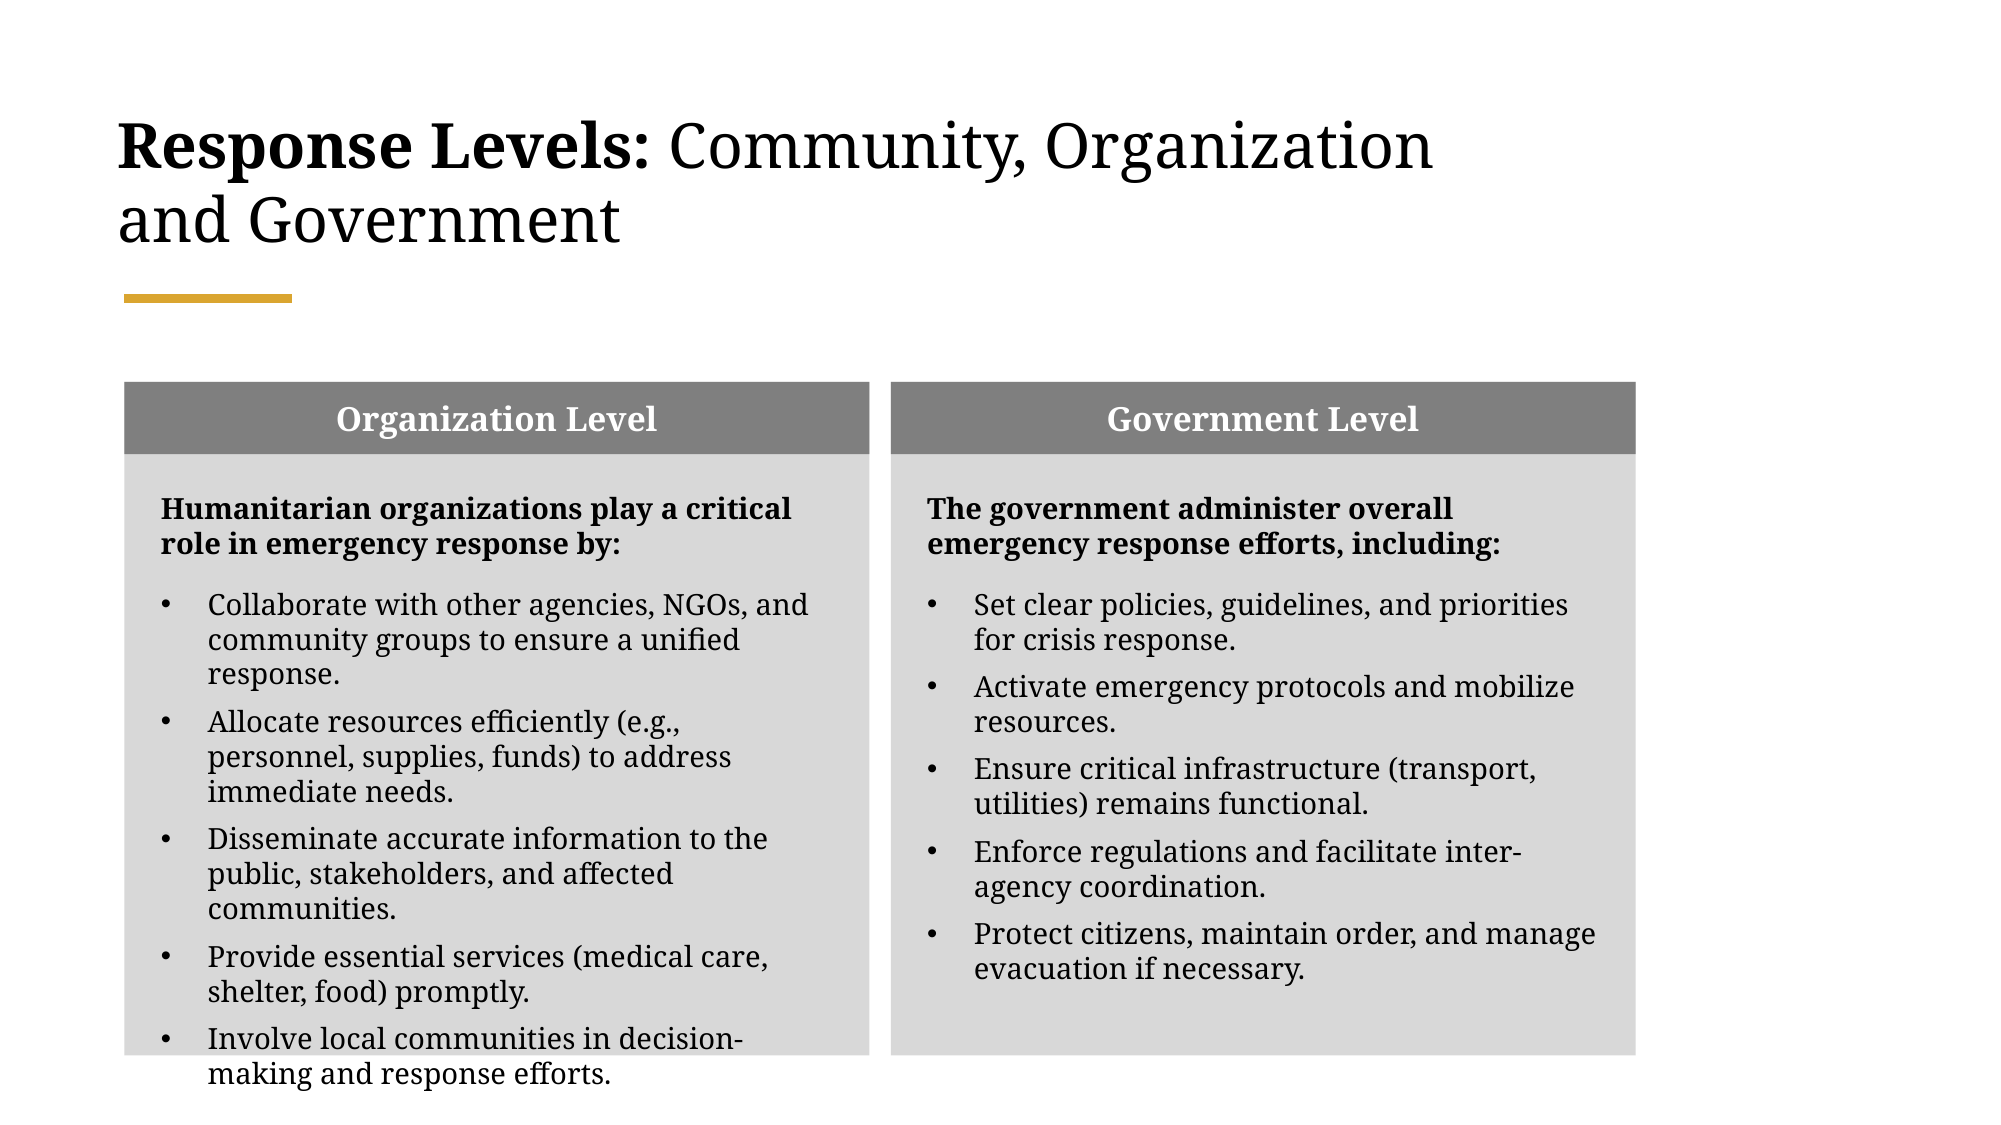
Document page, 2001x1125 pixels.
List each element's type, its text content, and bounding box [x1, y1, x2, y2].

text_box Humanitarian organizations play a critical role in emergency response by: Collaborate with other agencies, NGOs, and community groups to ensure a unified response. Allocate resources efficiently (e.g., personnel, supplies, funds) to address immediate needs. Disseminate accurate information to the public, stakeholders, and affected communities. Provide essential services (medical care, shelter, food) promptly. Involve local communities in decision-making and response efforts. [145, 483, 846, 1098]
text_box Response Levels: Community, Organization and Government [102, 98, 1509, 263]
text_box [890, 381, 1636, 455]
text_box The government administer overall emergency response efforts, including: Set clear policies, guidelines, and priorities for crisis response. Activate emergency protocols and mobilize resources. Ensure critical infrastructure (transport, utilities) remains functional. Enforce regulations and facilitate inter-agency coordination. Protect citizens, maintain order, and manage evacuation if necessary. [912, 483, 1613, 993]
text_box [124, 381, 870, 455]
text_box [890, 455, 1636, 1056]
text_box [124, 455, 870, 1056]
text_box Organization Level [292, 390, 702, 446]
text_box Government Level [1058, 390, 1468, 446]
